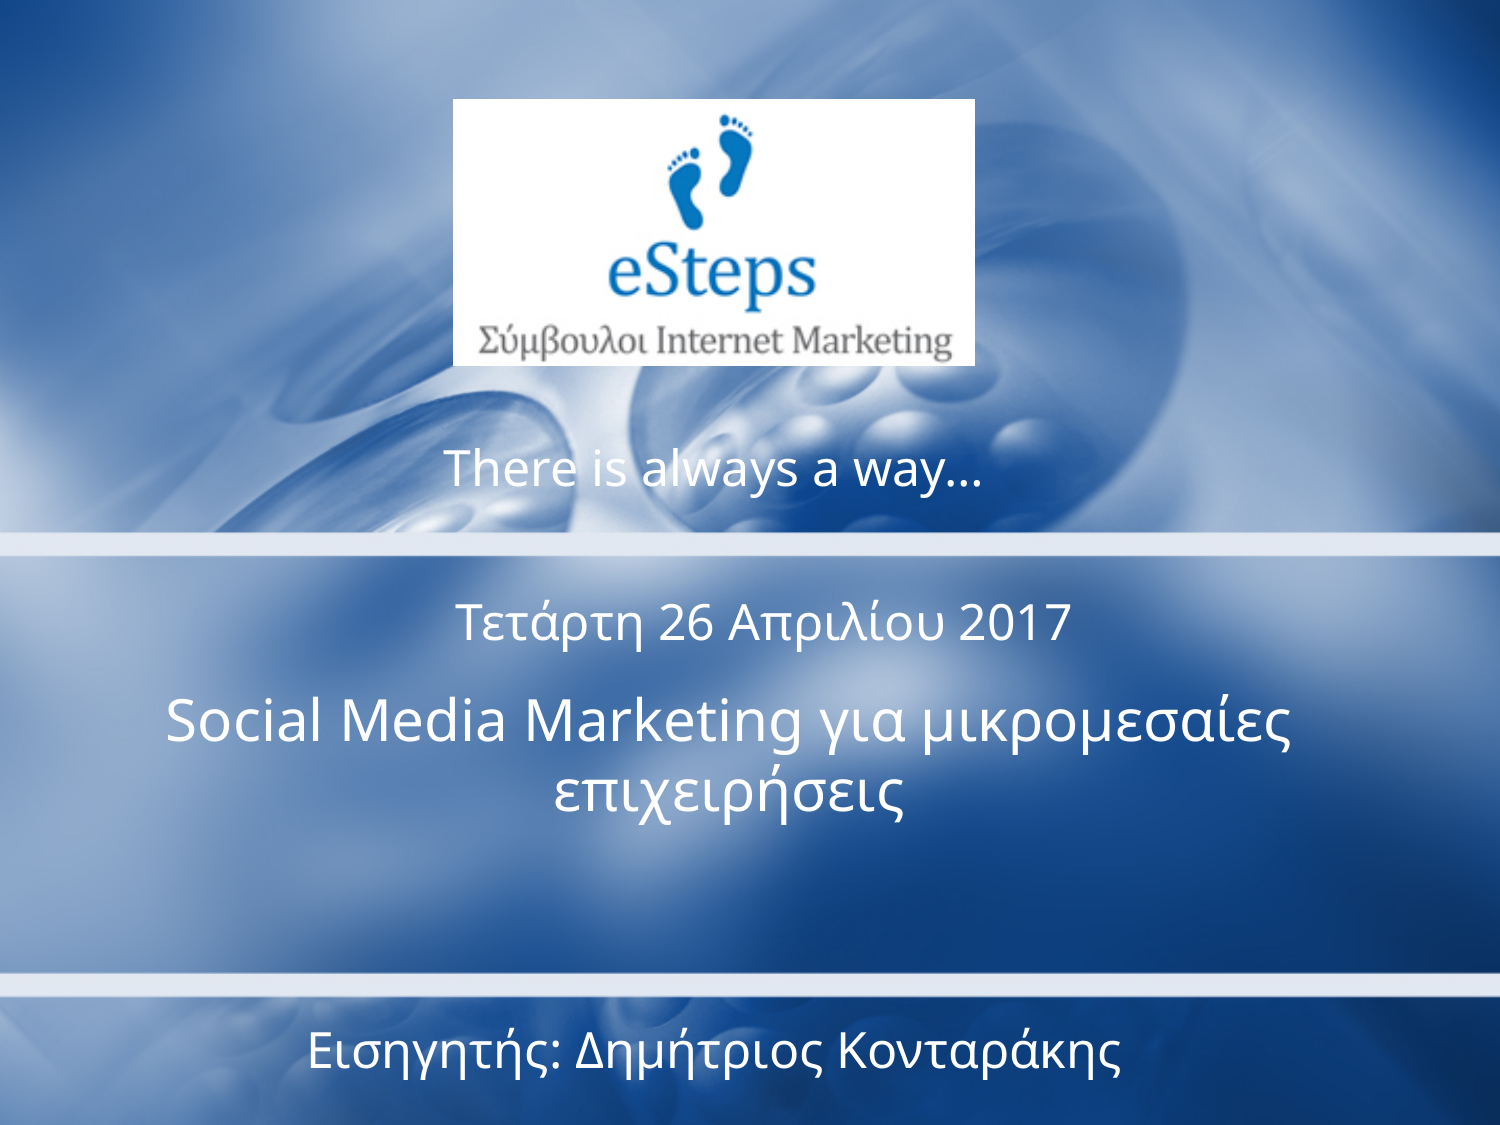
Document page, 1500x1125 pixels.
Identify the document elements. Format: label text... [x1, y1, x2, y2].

text_box Social Media Marketing για μικρομεσαίες επιχειρήσεις [114, 651, 1344, 855]
text_box There is always a way… [290, 415, 1138, 498]
picture [0, 0, 1500, 1125]
text_box Εισηγητής: Δημήτριος Κονταράκης [212, 1011, 1217, 1087]
title Τετάρτη 26 Απριλίου 2017 [341, 569, 1188, 651]
